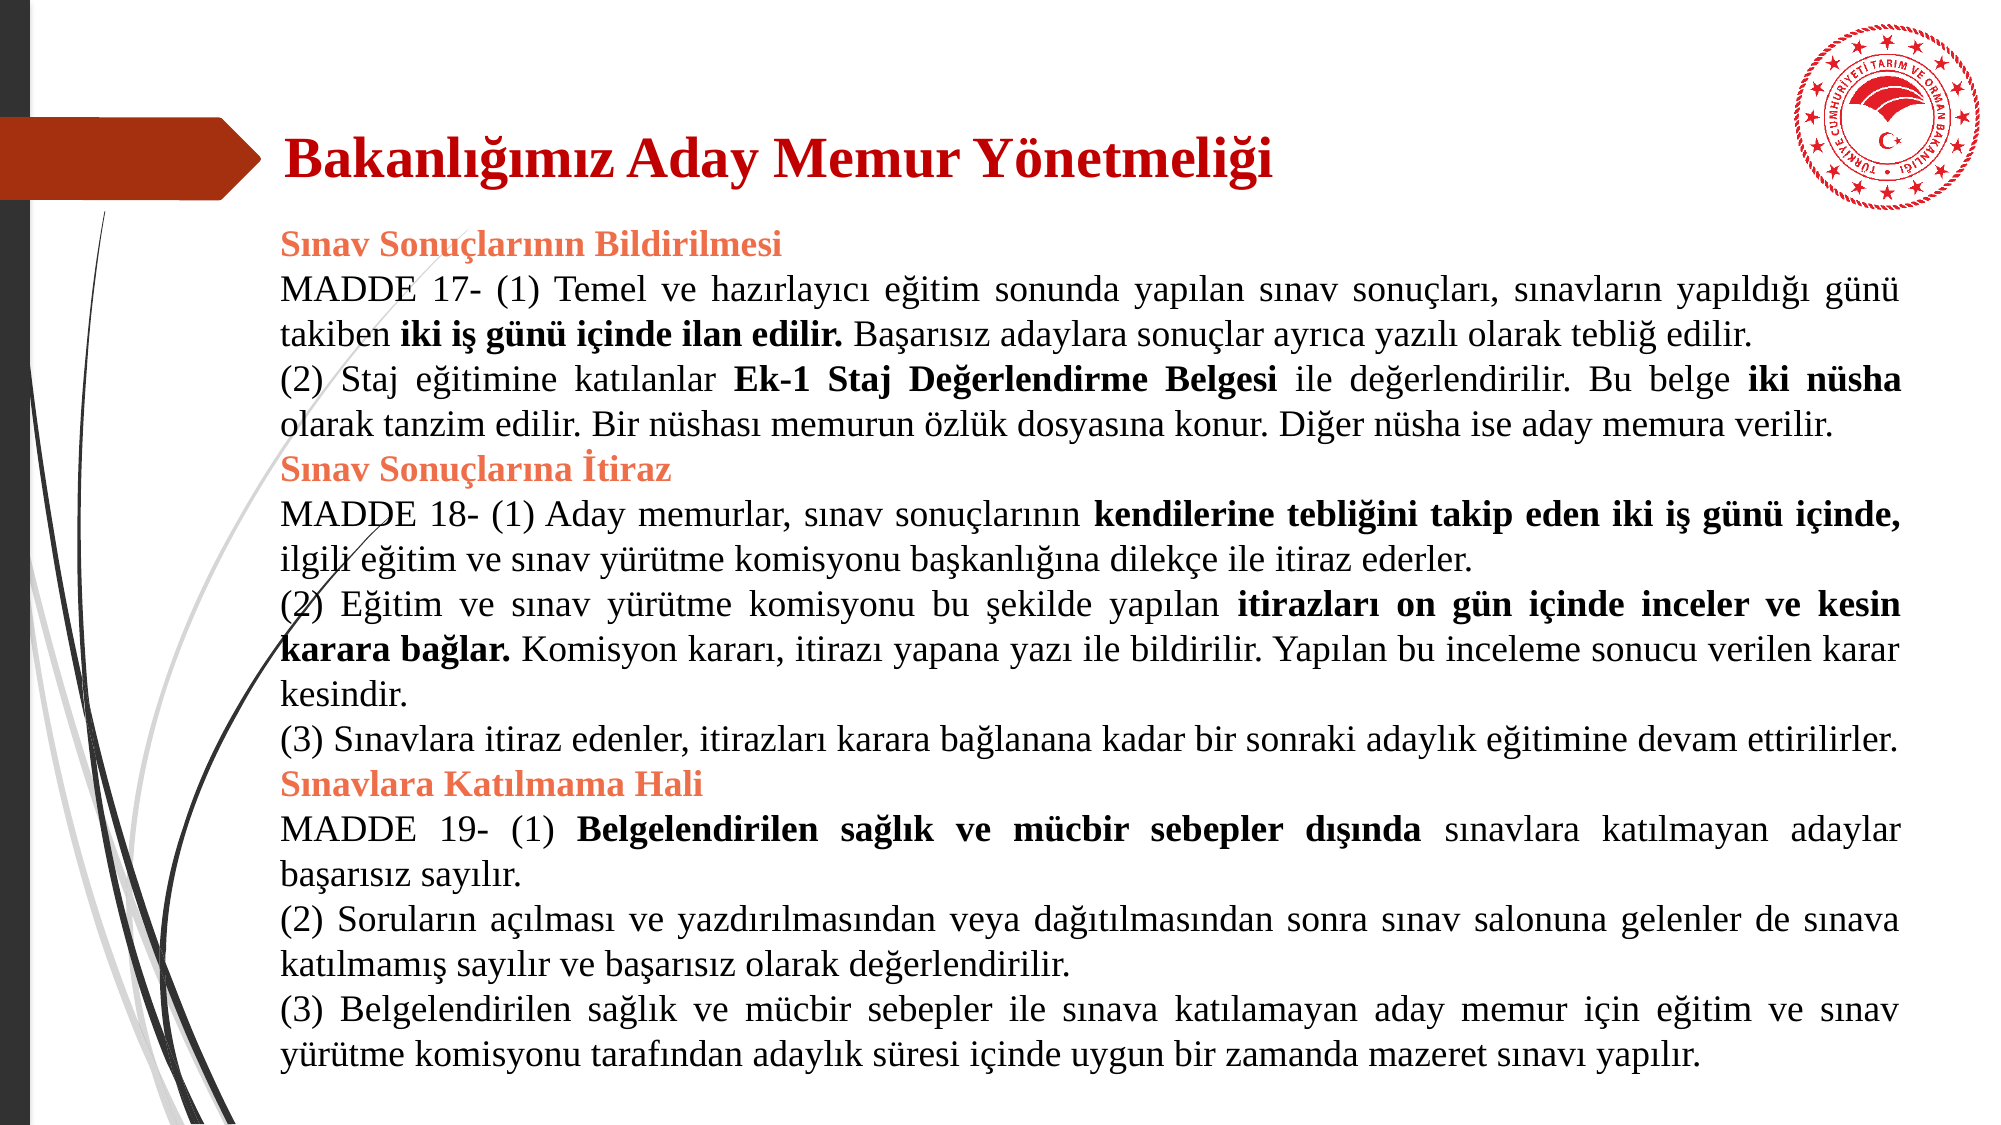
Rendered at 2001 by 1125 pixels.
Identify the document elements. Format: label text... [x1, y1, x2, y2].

text_box Sınav Sonuçlarının Bildirilmesi MADDE 17- (1) Temel ve hazırlayıcı eğitim sonunda yapılan sınav sonuçları, sınavların yapıldığı günü takiben iki iş günü içinde ilan edilir. Başarısız adaylara sonuçlar ayrıca yazılı olarak tebliğ edilir. (2) Staj eğitimine katılanlar Ek-1 Staj Değerlendirme Belgesi ile değerlendirilir. Bu belge iki nüsha olarak tanzim edilir. Bir nüshası memurun özlük dosyasına konur. Diğer nüsha ise aday memura verilir. Sınav Sonuçlarına İtiraz MADDE 18- (1) Aday memurlar, sınav sonuçlarının kendilerine tebliğini takip eden iki iş günü içinde, ilgili eğitim ve sınav yürütme komisyonu başkanlığına dilekçe ile itiraz ederler. (2) Eğitim ve sınav yürütme komisyonu bu şekilde yapılan itirazları on gün içinde inceler ve kesin karara bağlar. Komisyon kararı, itirazı yapana yazı ile bildirilir. Yapılan bu inceleme sonucu verilen karar kesindir. (3) Sınavlara itiraz edenler, itirazları karara bağlanana kadar bir sonraki adaylık eğitimine devam ettirilirler. Sınavlara Katılmama Hali MADDE 19- (1) Belgelendirilen sağlık ve mücbir sebepler dışında sınavlara katılmayan adaylar başarısız sayılır. (2) Soruların açılması ve yazdırılmasından veya dağıtılmasından sonra sınav salonuna gelenler de sınava katılmamış sayılır ve başarısız olarak değerlendirilir. (3) Belgelendirilen sağlık ve mücbir sebepler ile sınava katılamayan aday memur için eğitim ve sınav yürütme komisyonu tarafından adaylık süresi içinde uygun bir zamanda mazeret sınavı yapılır. [265, 211, 1917, 1082]
text_box Bakanlığımız Aday Memur Yönetmeliği [228, 111, 1331, 228]
picture [1794, 24, 1980, 210]
